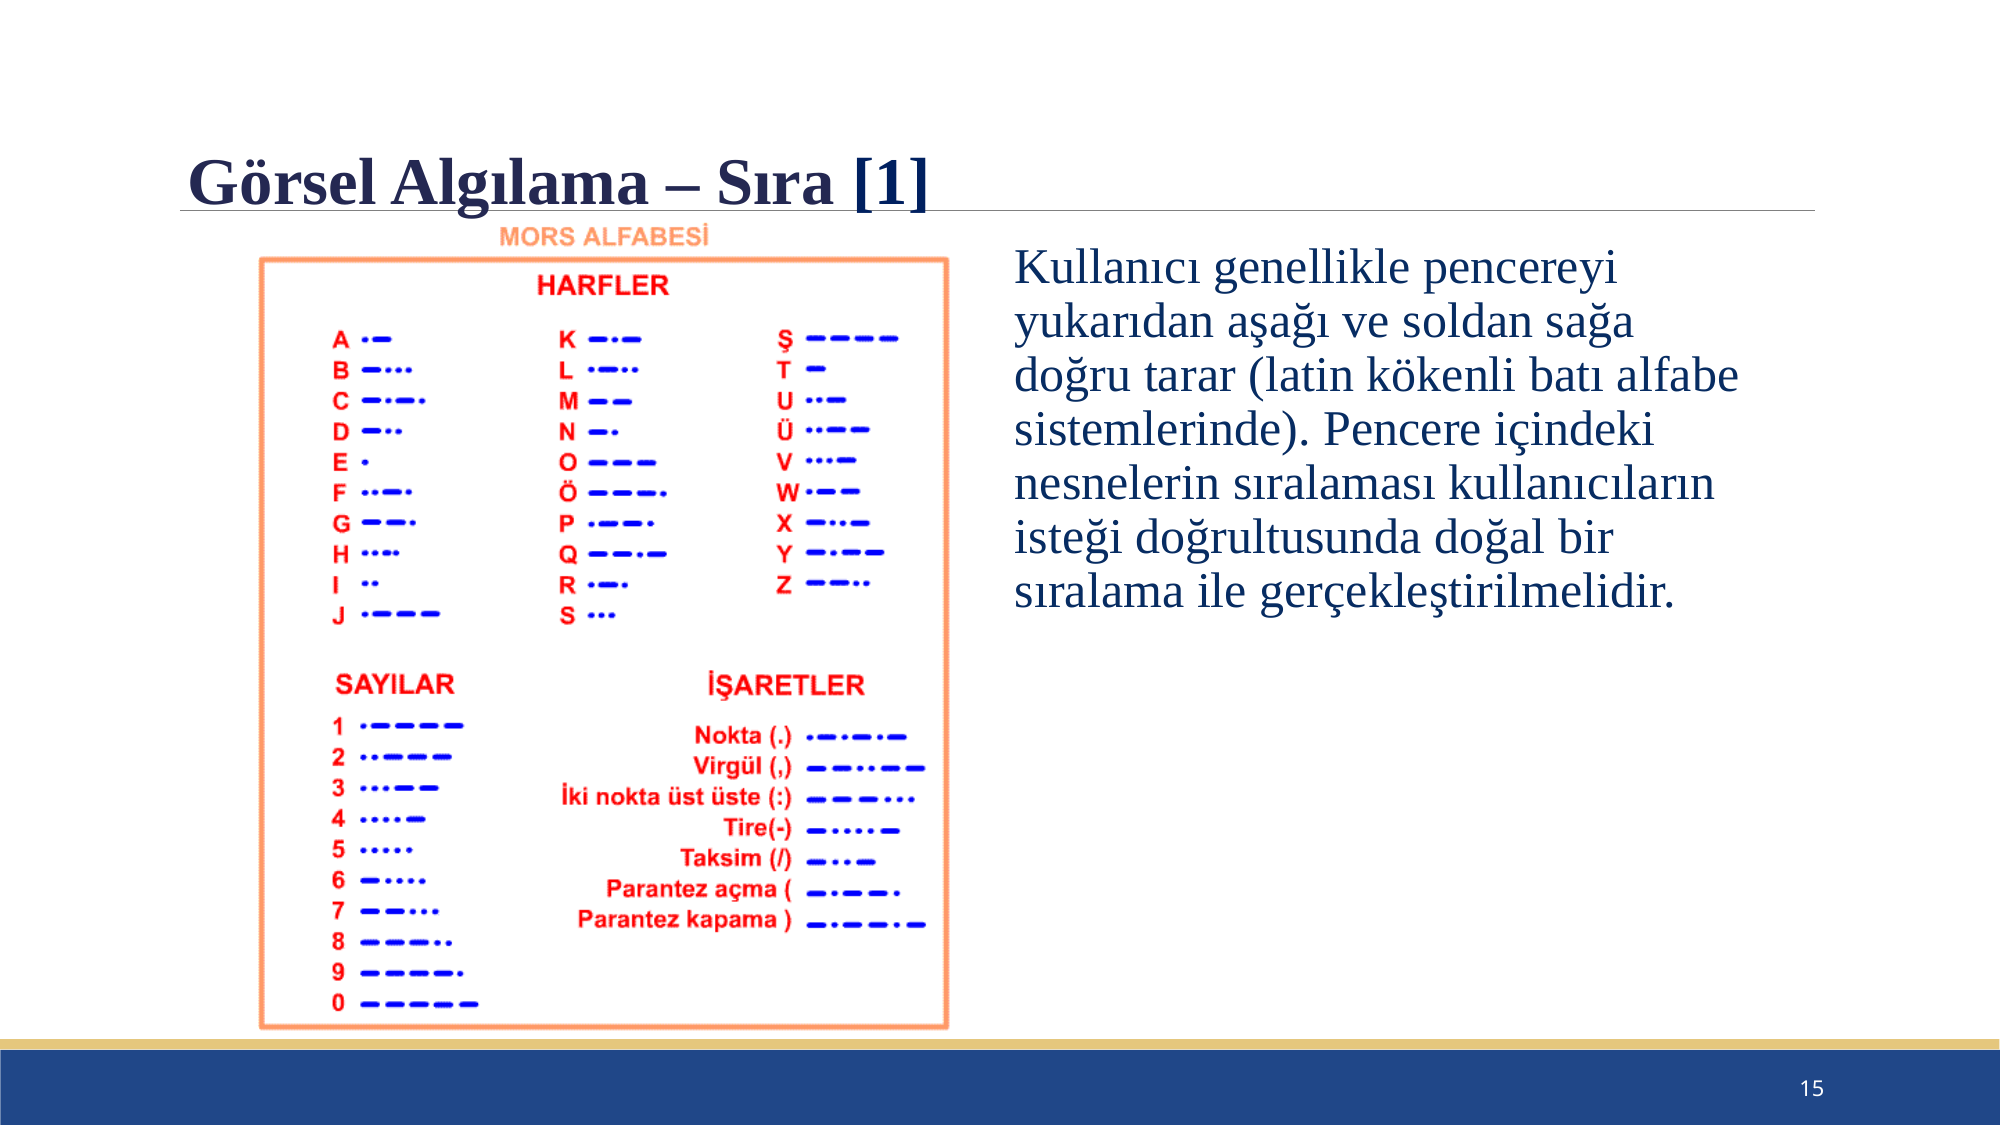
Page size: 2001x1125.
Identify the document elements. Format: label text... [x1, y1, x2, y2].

text_box Görsel Algılama – Sıra [1] [173, 45, 1675, 233]
picture [258, 219, 951, 1033]
slide_number 15 [1624, 1059, 1840, 1120]
list Kullanıcı genellikle pencereyi yukarıdan aşağı ve soldan sağa doğru tarar (latin kökenli batı alfabe sistemlerinde). Pencere içindeki nesnelerin sıralaması kullanıcıların isteği doğrultusunda doğal bir sıralama ile gerçekleştirilmelidir. [999, 232, 1750, 973]
